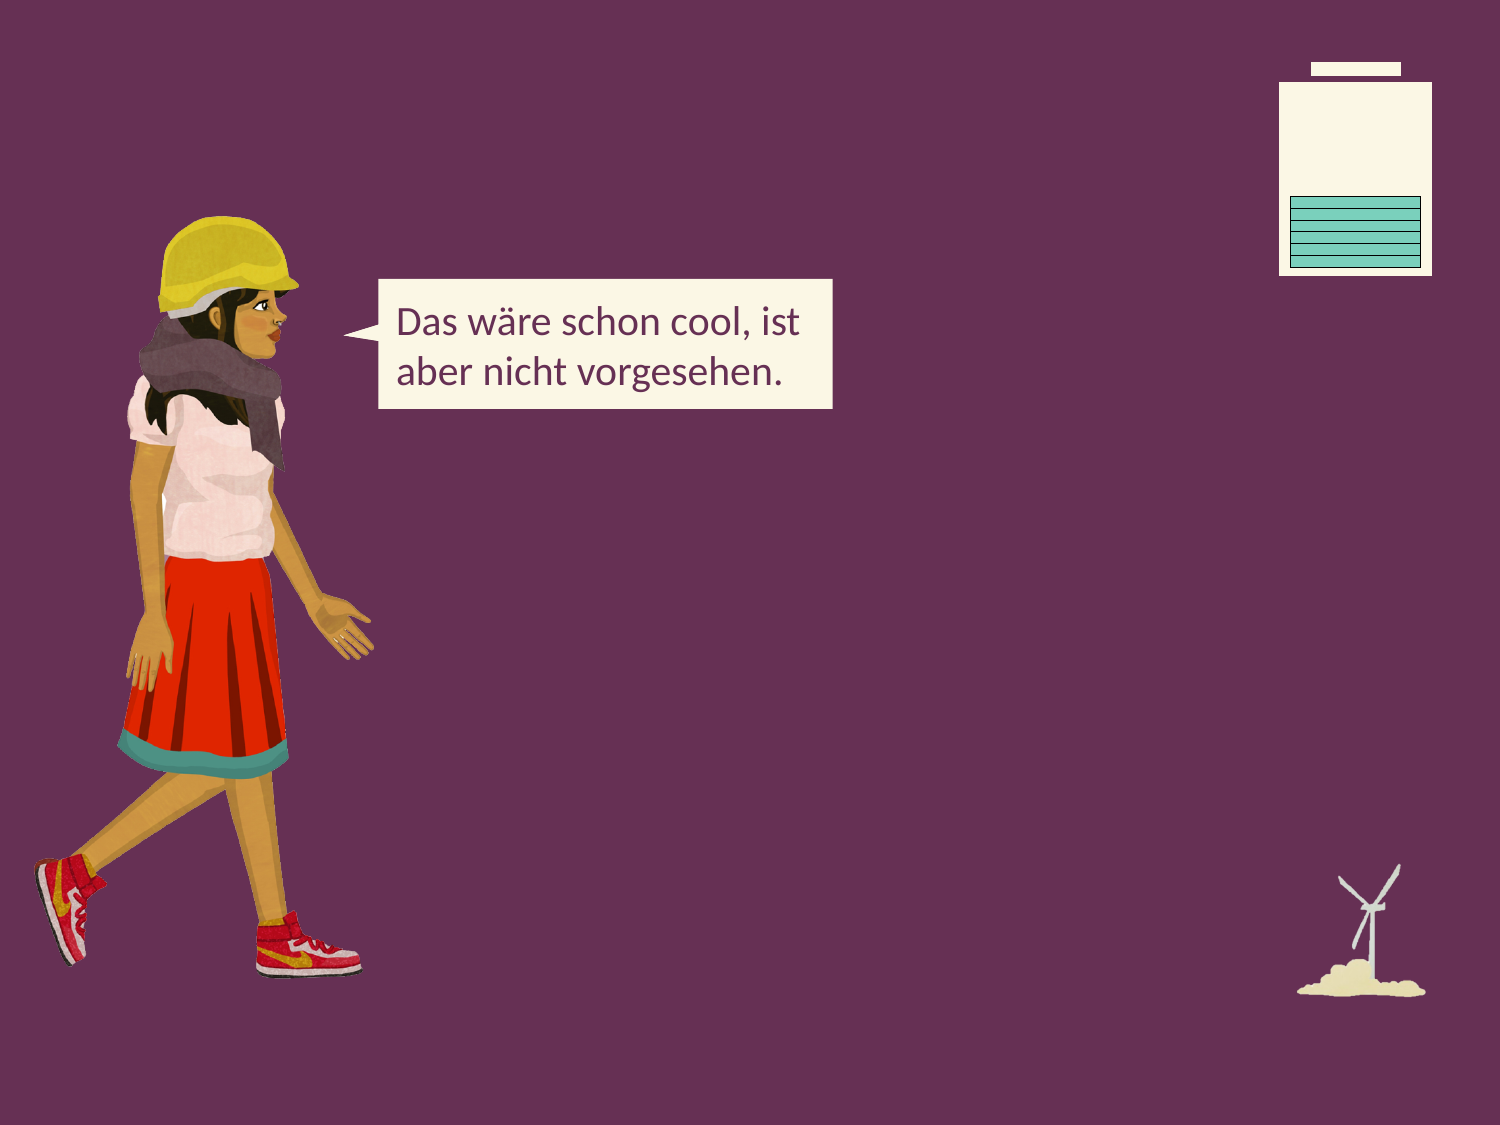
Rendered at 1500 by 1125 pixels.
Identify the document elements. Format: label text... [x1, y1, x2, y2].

text_box [1290, 209, 1421, 221]
text_box [1290, 221, 1421, 232]
text_box Das wäre schon cool, ist aber nicht vorgesehen. [378, 278, 833, 409]
text_box [1290, 244, 1421, 256]
text_box [1290, 232, 1421, 244]
text_box [0, 0, 1500, 1125]
text_box [1290, 196, 1421, 209]
text_box [1290, 256, 1421, 268]
